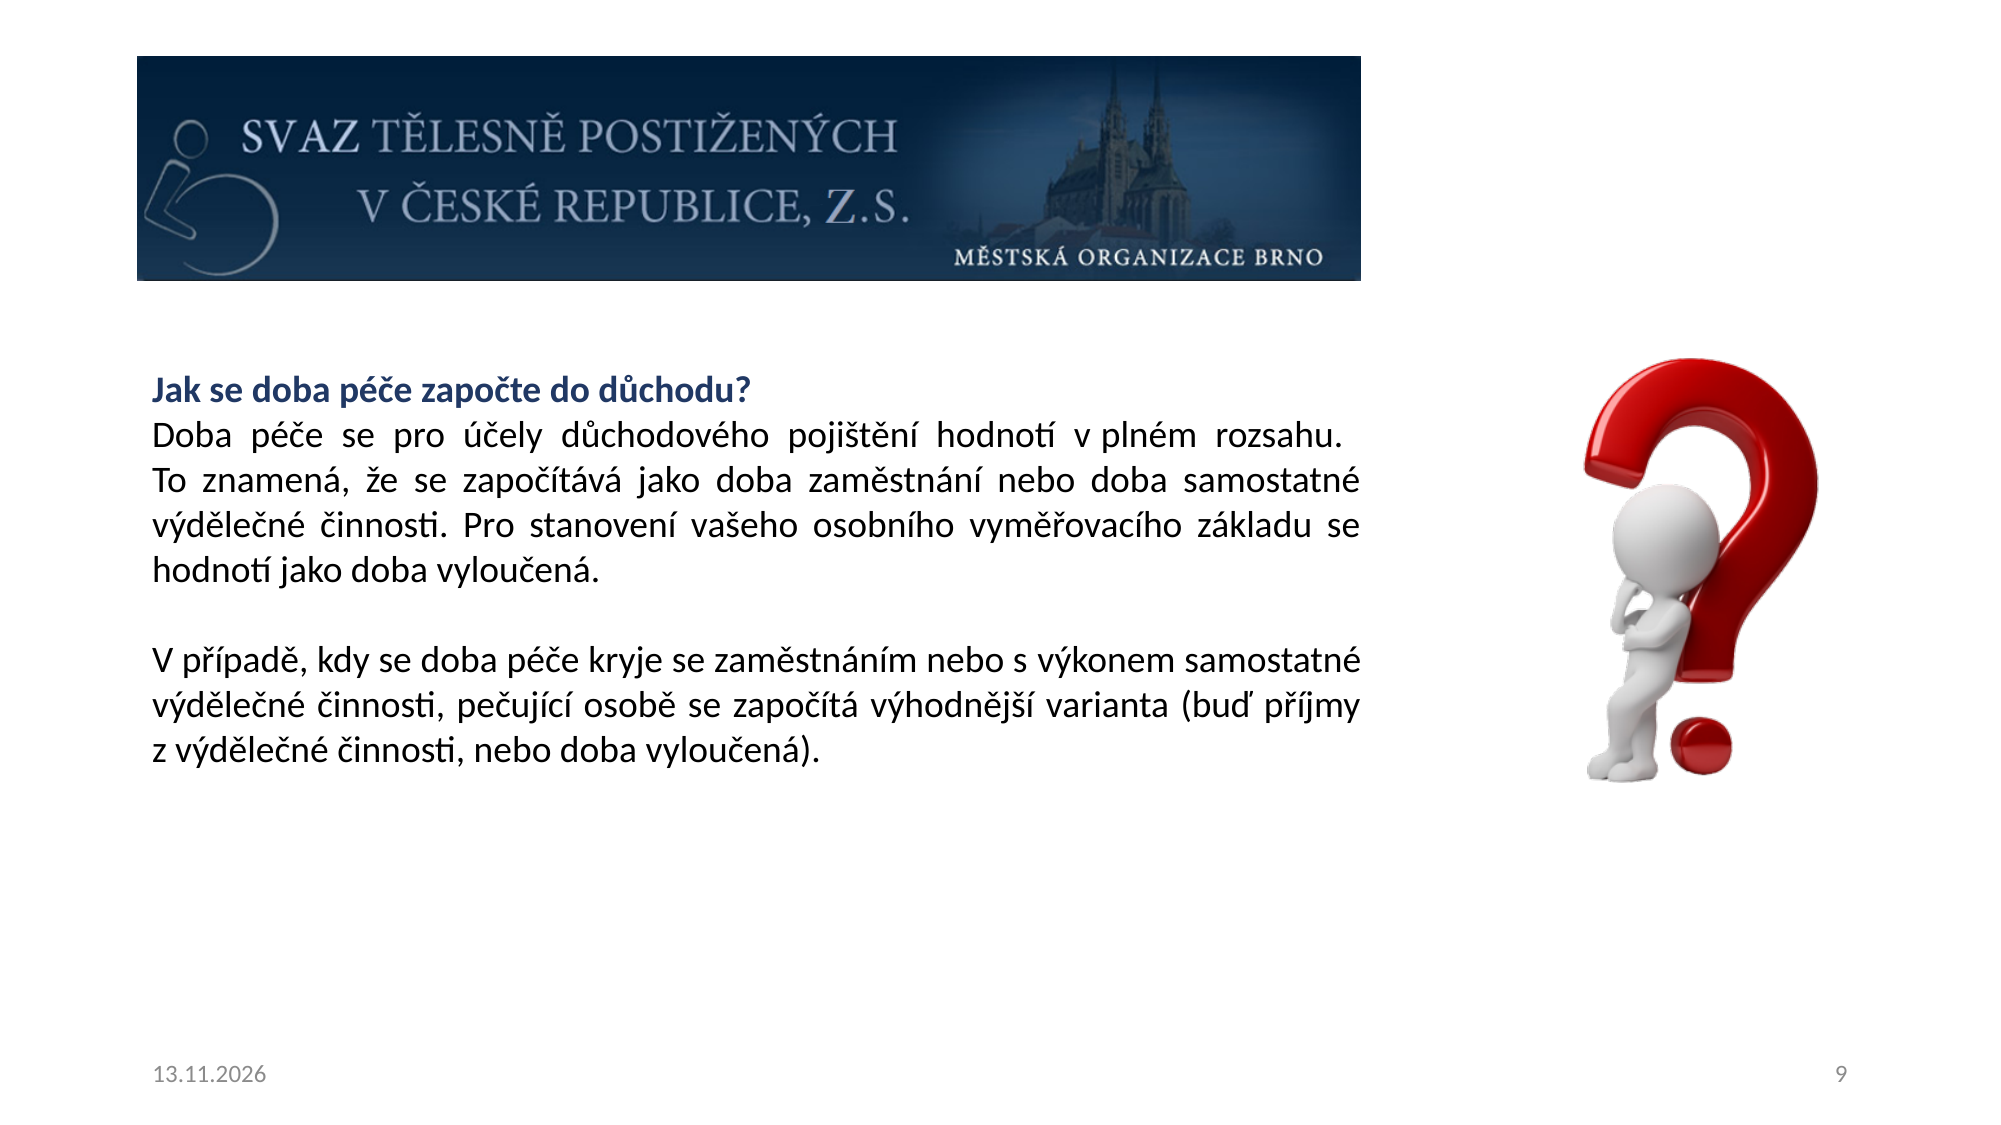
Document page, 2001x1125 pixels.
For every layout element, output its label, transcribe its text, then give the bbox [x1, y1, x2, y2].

picture [1393, 357, 1965, 783]
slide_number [137, 1042, 588, 1103]
text_box Jak se doba péče započte do důchodu? Doba péče se pro účely důchodového pojištění hodnotí v plném rozsahu. To znamená, že se započítává jako doba zaměstnání nebo doba samostatné výdělečné činnosti. Pro stanovení vašeho osobního vyměřovacího základu se hodnotí jako doba vyloučená. V případě, kdy se doba péče kryje se zaměstnáním nebo s výkonem samostatné výdělečné činnosti, pečující osobě se započítá výhodnější varianta (buď příjmy z výdělečné činnosti, nebo doba vyloučená). [137, 357, 1377, 903]
slide_number 9 [1412, 1042, 1863, 1103]
picture [137, 56, 1361, 281]
